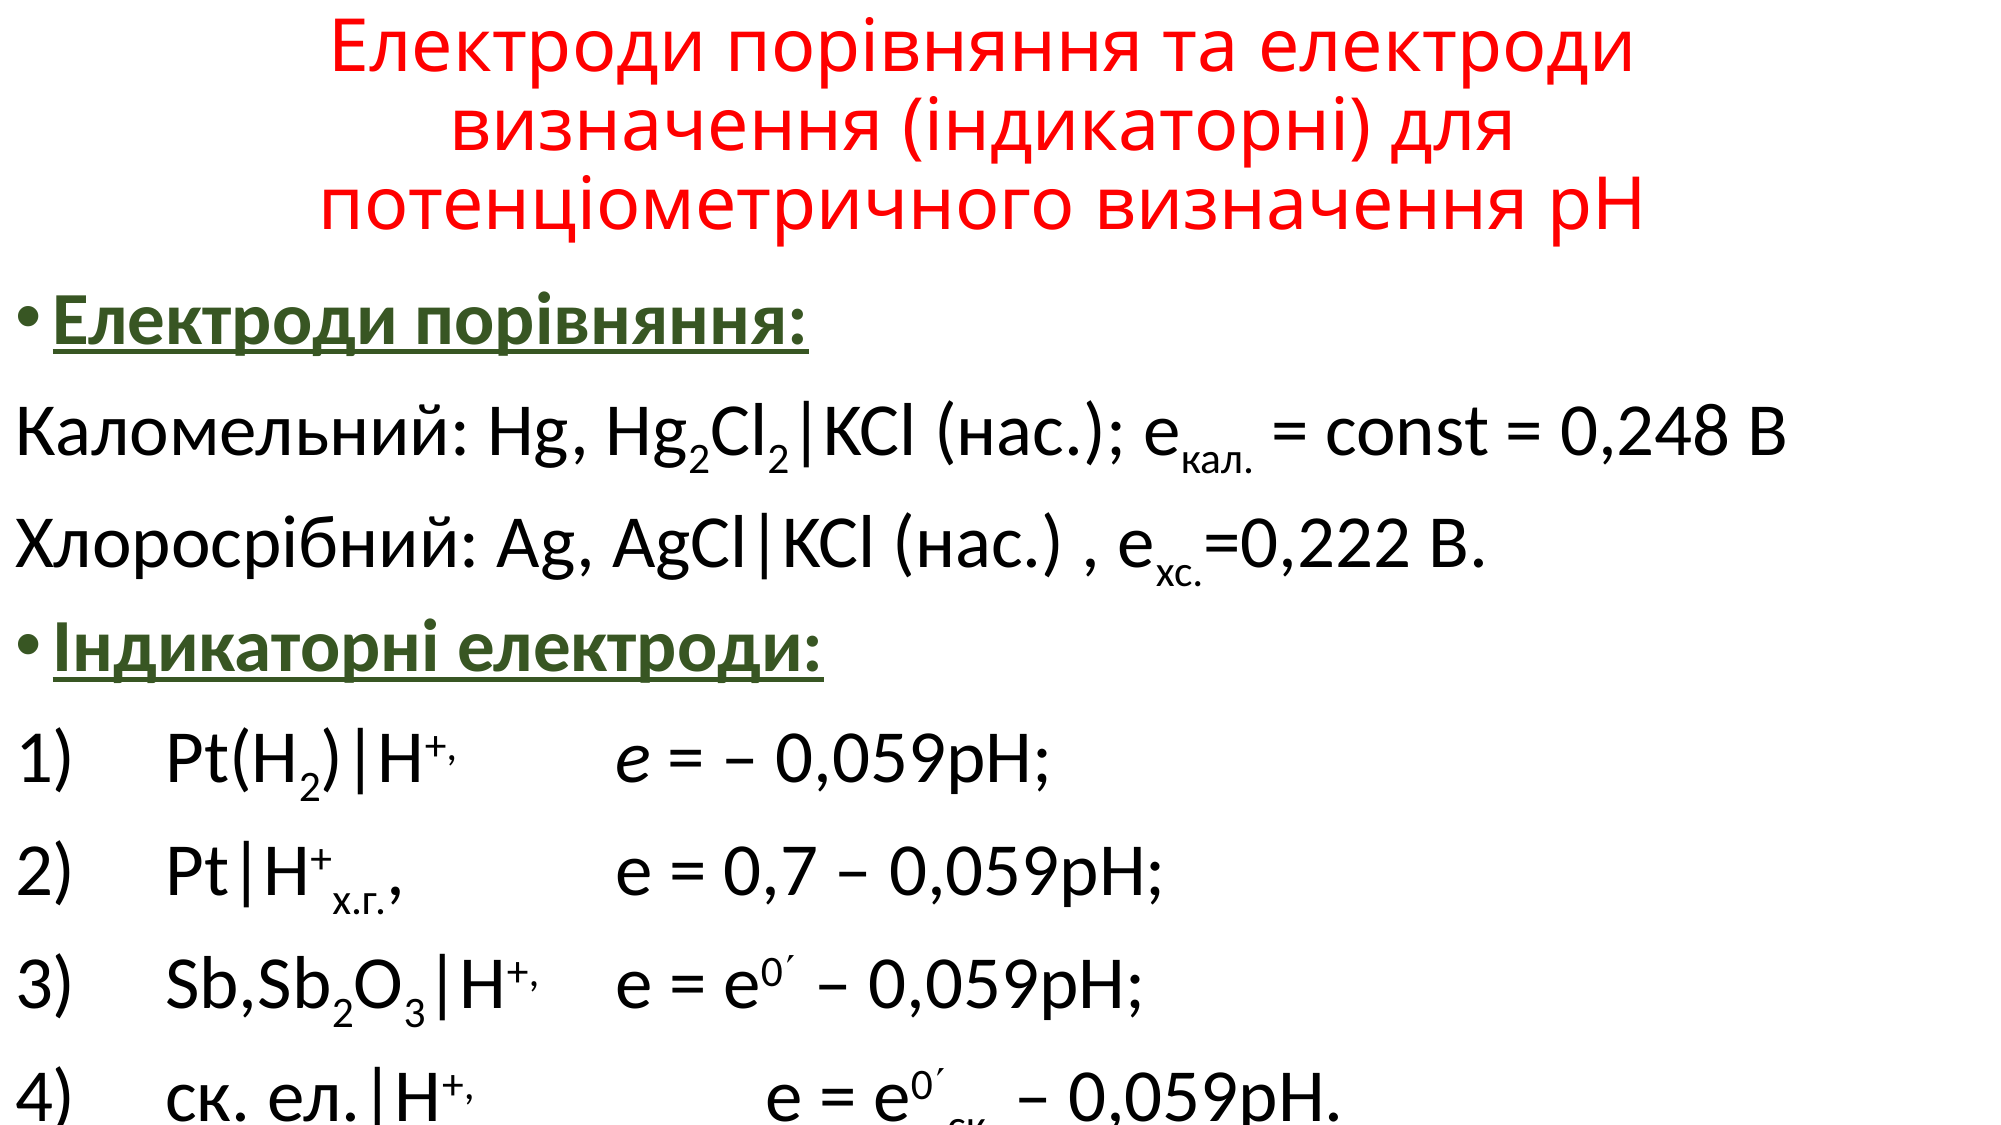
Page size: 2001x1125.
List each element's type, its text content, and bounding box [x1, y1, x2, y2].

title Електроди порівняння та електроди визначення (індикаторні) для потенціометричного визначення рН [121, 0, 1847, 254]
list Електроди порівняння: Каломельний: Hg, Hg2Cl2|KCl (нас.); екал. = const = 0,248 В Хлоросрібний: Ag, AgCl|KCl (нас.) , ехс.=0,222 В. Індикаторні електроди: 1) Pt(H2)|H+, e = – 0,059pH; 2) Pt|H+х.г., e = 0,7 – 0,059pH; 3) Sb,Sb2O3|H+, e = e0 – 0,059pH; 4) ск. ел.|H+, e = e0ск. – 0,059pН. [0, 271, 2000, 1125]
